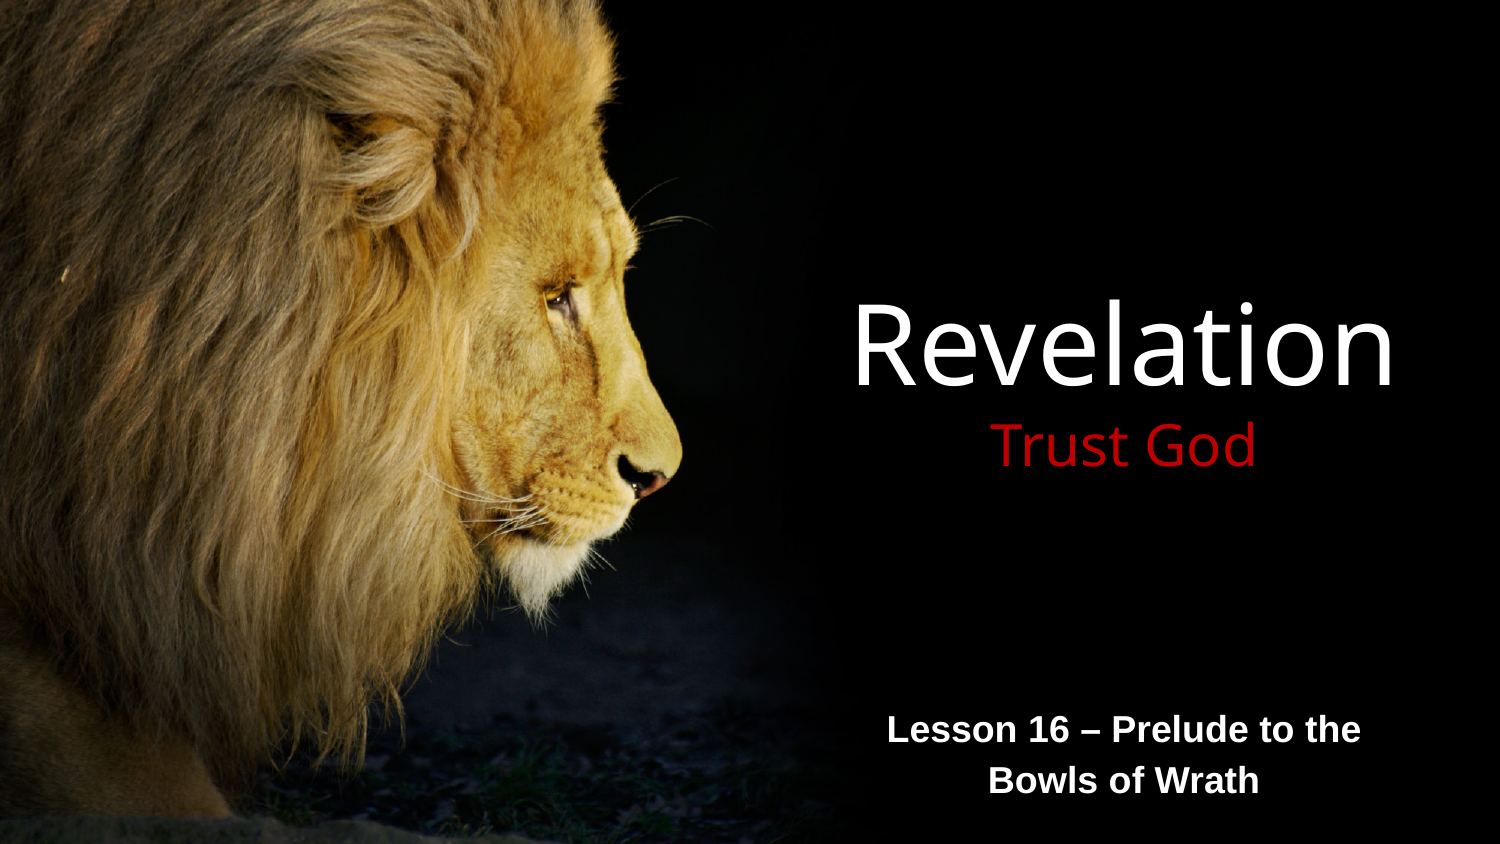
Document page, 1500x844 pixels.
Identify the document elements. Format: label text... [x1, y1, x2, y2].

list Lesson 16 – Prelude to the Bowls of Wrath [778, 697, 1470, 765]
picture [0, 0, 1500, 844]
title Revelation Trust God [778, 82, 1470, 668]
